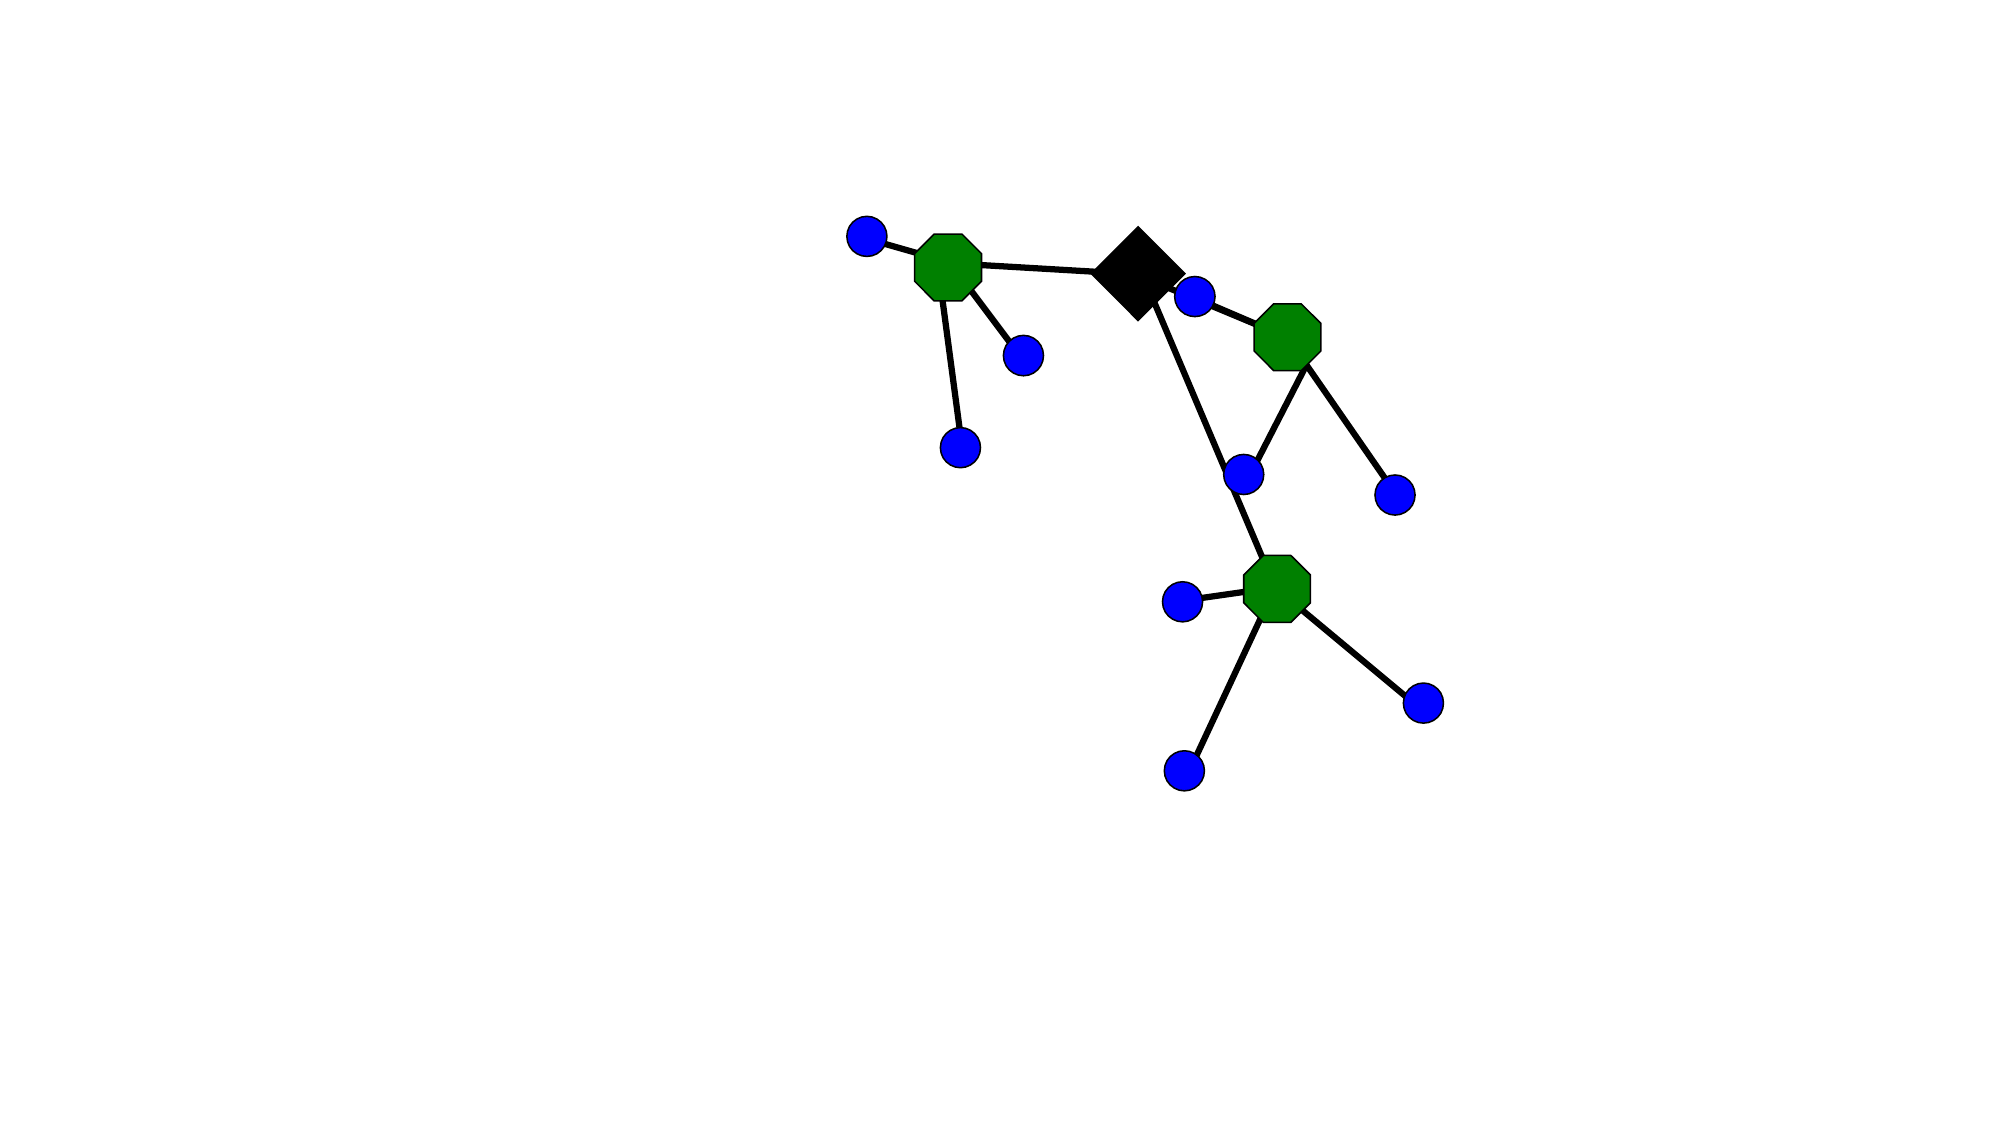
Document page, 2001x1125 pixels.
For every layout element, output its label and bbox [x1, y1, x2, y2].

text_box [846, 216, 887, 257]
text_box [1091, 226, 1185, 321]
text_box [1003, 335, 1044, 376]
text_box [1374, 474, 1416, 516]
text_box [1162, 581, 1203, 622]
text_box [1243, 555, 1311, 623]
text_box [1403, 683, 1444, 724]
text_box [914, 234, 982, 301]
text_box [1254, 303, 1321, 371]
text_box [1223, 454, 1264, 495]
text_box [1174, 276, 1216, 317]
text_box [940, 427, 981, 468]
text_box [1164, 750, 1205, 791]
